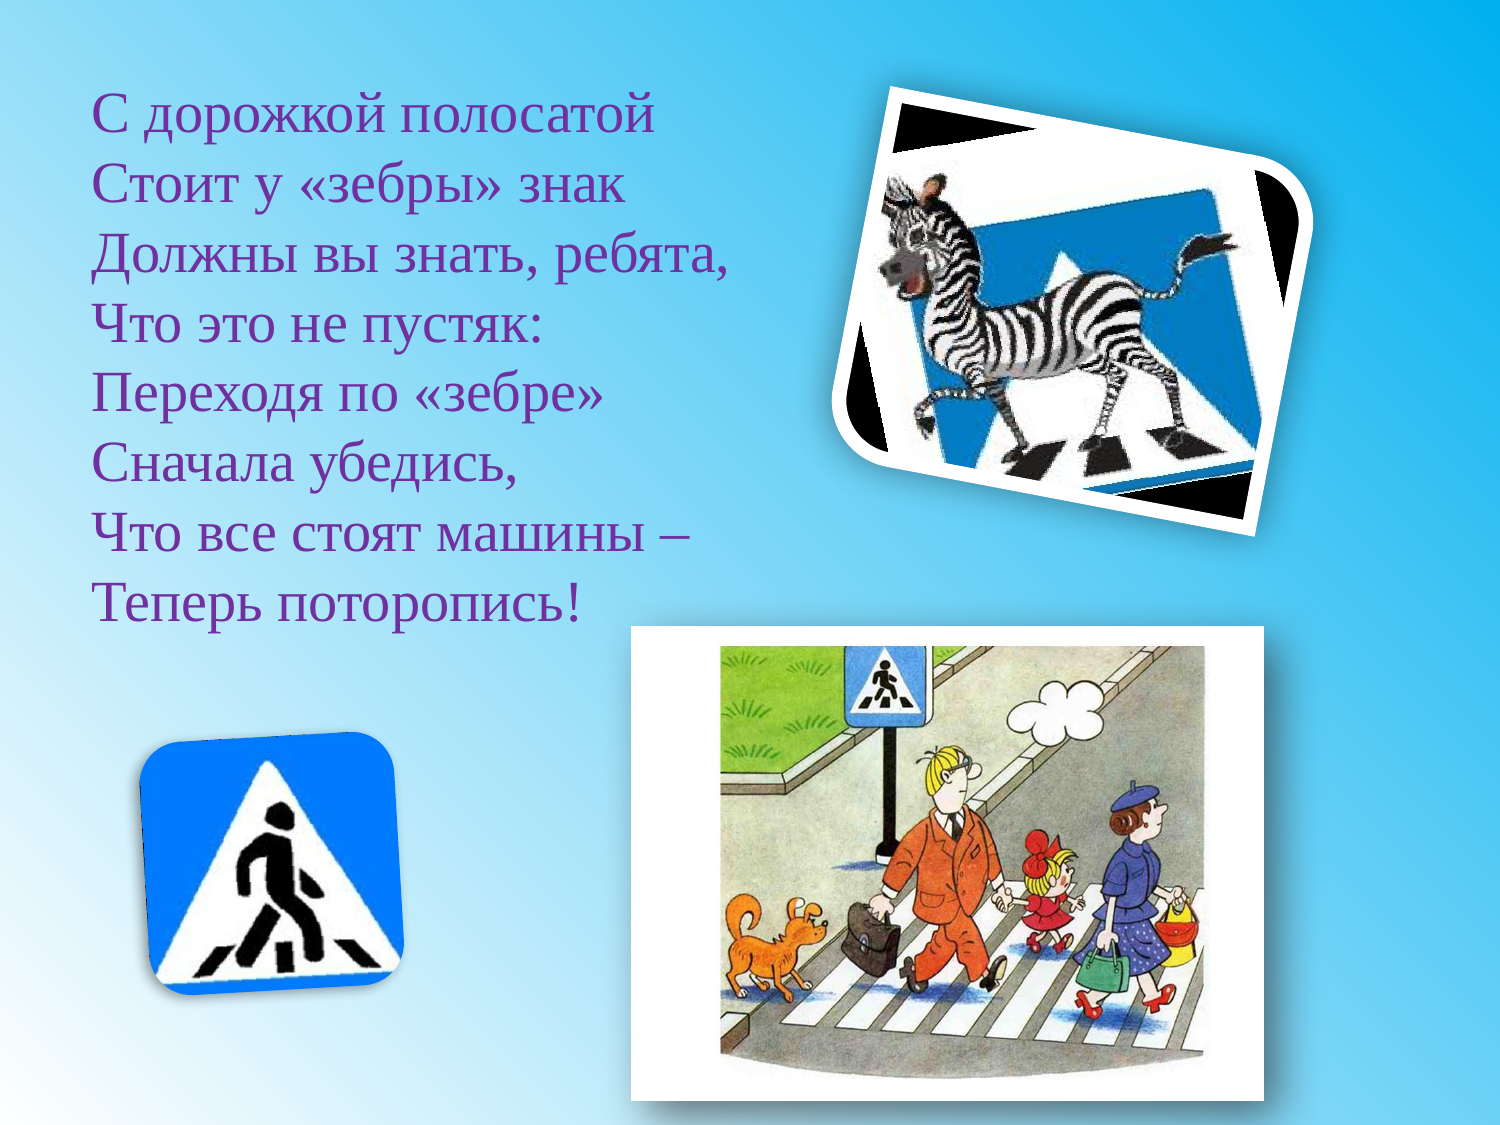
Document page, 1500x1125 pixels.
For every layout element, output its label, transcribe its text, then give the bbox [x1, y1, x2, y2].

picture [858, 129, 1287, 495]
picture [140, 732, 404, 996]
text_box [0, 0, 1500, 1125]
text_box С дорожкой полосатой Стоит у «зебры» знак Должны вы знать, ребята, Что это не пустяк: Переходя по «зебре» Сначала убедись, Что все стоят машины – Теперь поторопись! [76, 66, 827, 641]
picture [631, 626, 1264, 1101]
